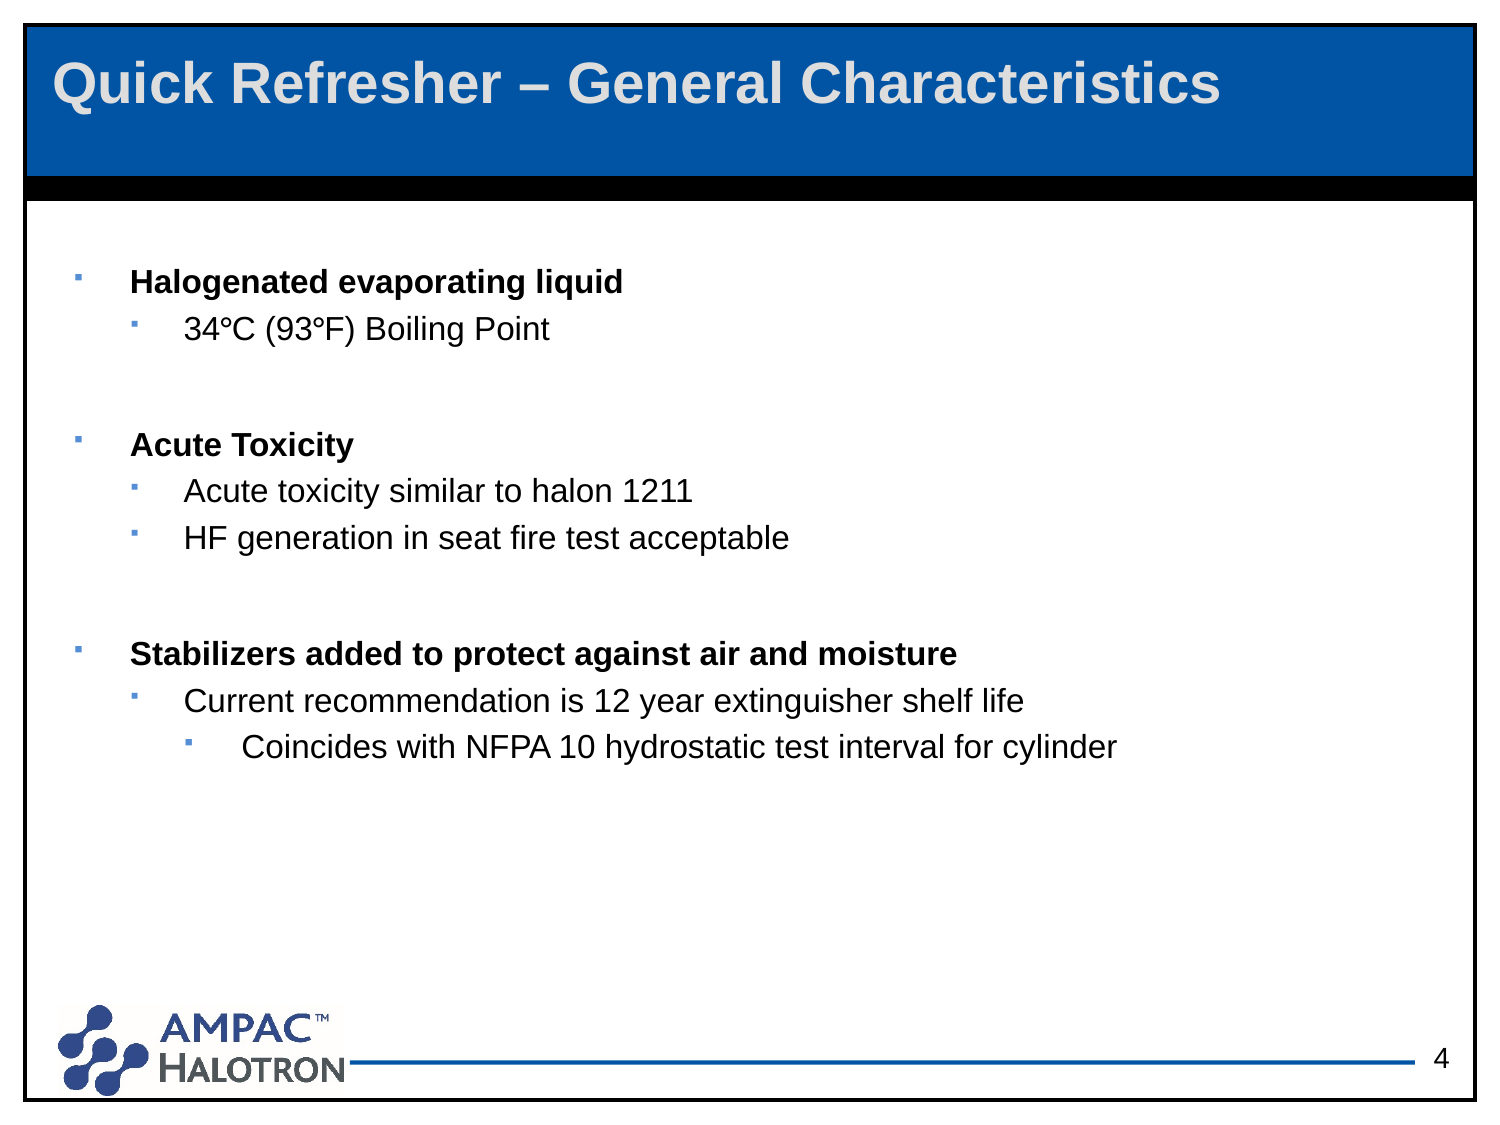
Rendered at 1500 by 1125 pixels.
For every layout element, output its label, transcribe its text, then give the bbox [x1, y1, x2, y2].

title Quick Refresher – General Characteristics [37, 37, 1388, 175]
list Halogenated evaporating liquid 34°C (93°F) Boiling Point Acute Toxicity Acute toxicity similar to halon 1211 HF generation in seat fire test acceptable Stabilizers added to protect against air and moisture Current recommendation is 12 year extinguisher shelf life Coincides with NFPA 10 hydrostatic test interval for cylinder [58, 252, 1431, 994]
picture [58, 1005, 344, 1096]
